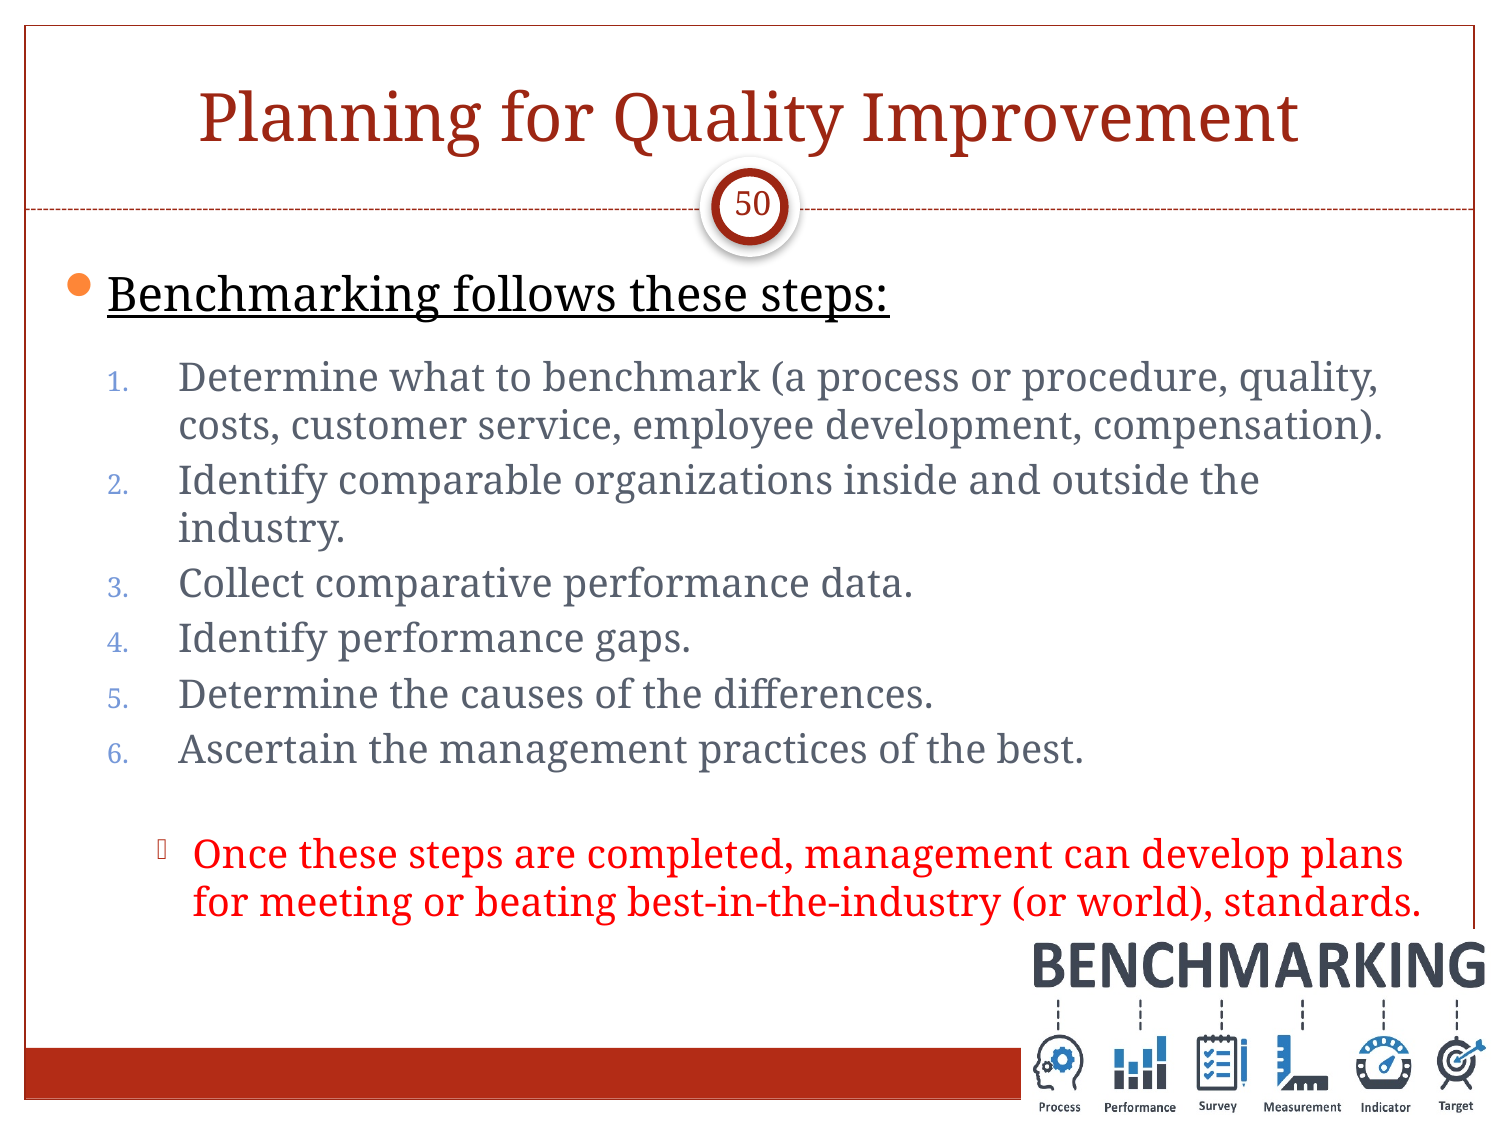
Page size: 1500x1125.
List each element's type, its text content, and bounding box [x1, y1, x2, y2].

slide_number 50 [715, 168, 791, 241]
title Planning for Quality Improvement [49, 37, 1450, 162]
picture [1021, 929, 1497, 1125]
list Benchmarking follows these steps: Determine what to benchmark (a process or procedure, quality, costs, customer service, employee development, compensation). Identify comparable organizations inside and outside the industry. Collect comparative performance data. Identify performance gaps. Determine the causes of the differences. Ascertain the management practices of the best. Once these steps are completed, management can develop plans for meeting or beating best-in-the-industry (or world), standards. [49, 250, 1445, 1001]
